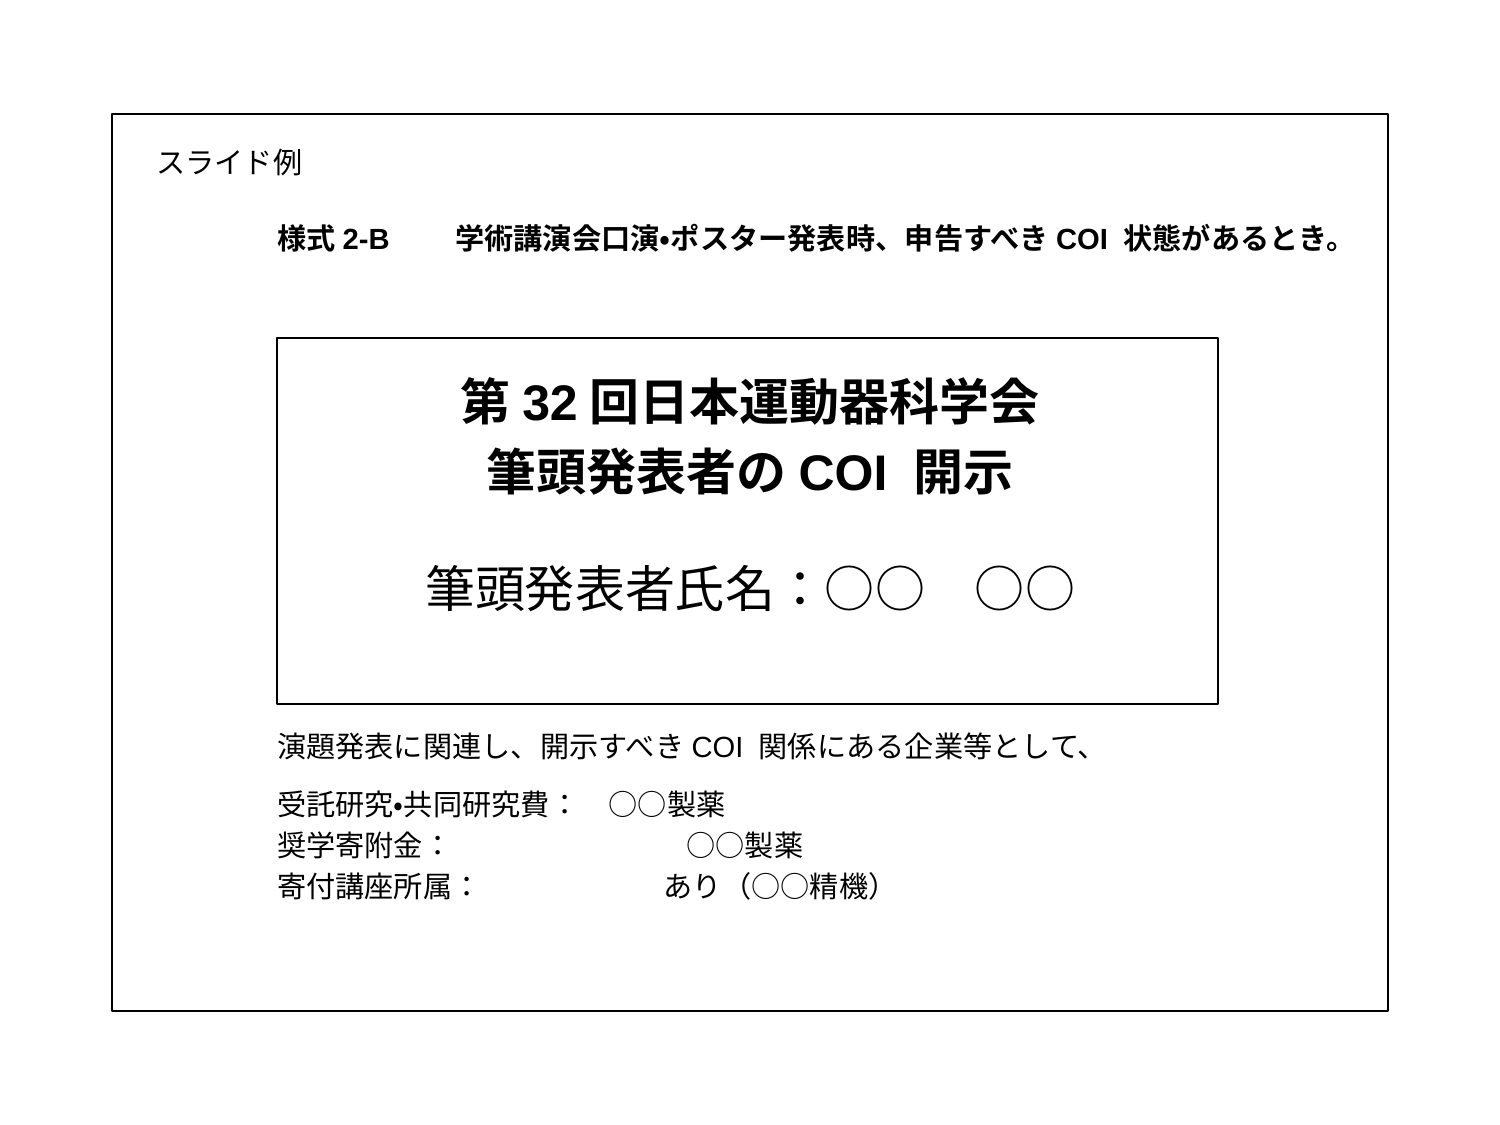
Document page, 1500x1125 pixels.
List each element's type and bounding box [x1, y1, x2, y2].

text_box [110, 111, 1390, 1013]
text_box [275, 336, 1220, 706]
